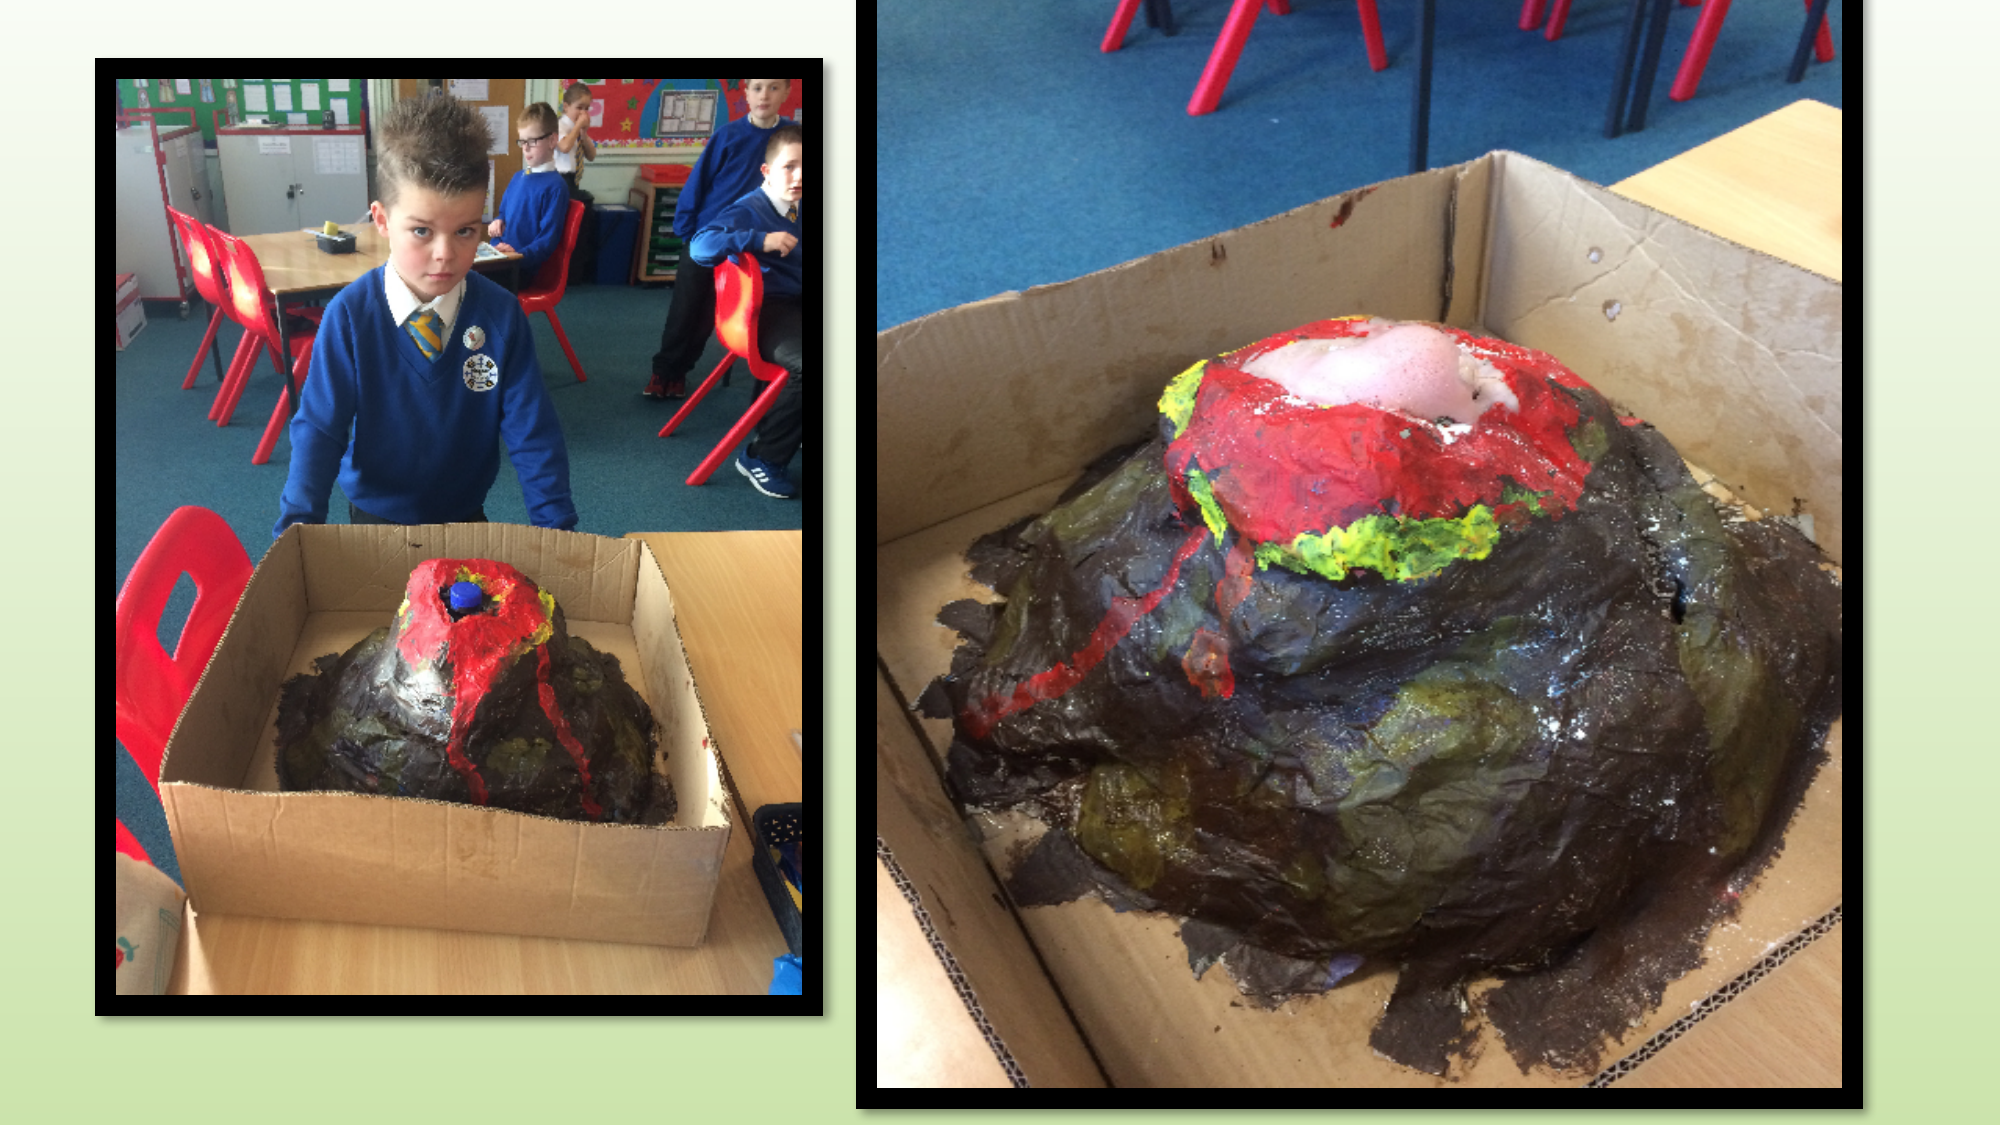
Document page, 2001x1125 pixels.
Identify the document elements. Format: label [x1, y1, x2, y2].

picture [876, 0, 1843, 1088]
picture [116, 79, 803, 995]
